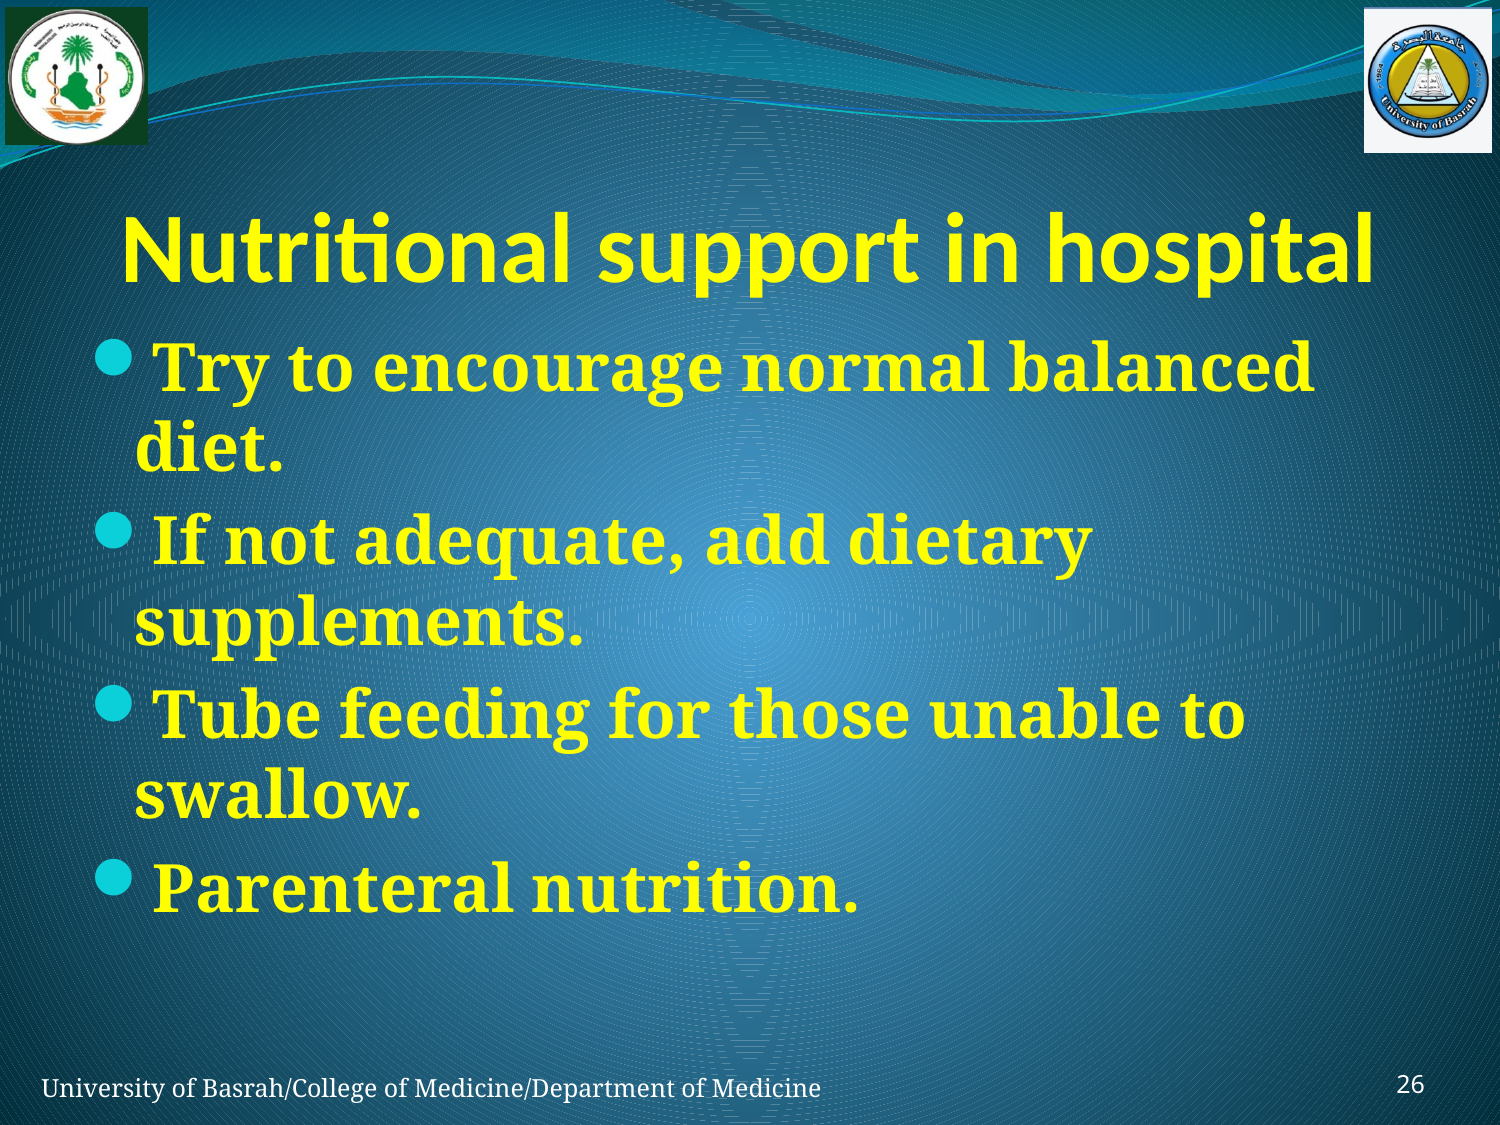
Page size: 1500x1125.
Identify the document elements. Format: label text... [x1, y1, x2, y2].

footer University of Basrah/College of Medicine/Department of Medicine [41, 1035, 988, 1103]
slide_number 26 [1299, 1042, 1425, 1103]
list Try to encourage normal balanced diet. If not adequate, add dietary supplements. Tube feeding for those unable to swallow. Parenteral nutrition. [75, 317, 1425, 1038]
title Nutritional support in hospital [75, 115, 1425, 303]
picture [5, 8, 148, 145]
picture [1364, 7, 1492, 153]
